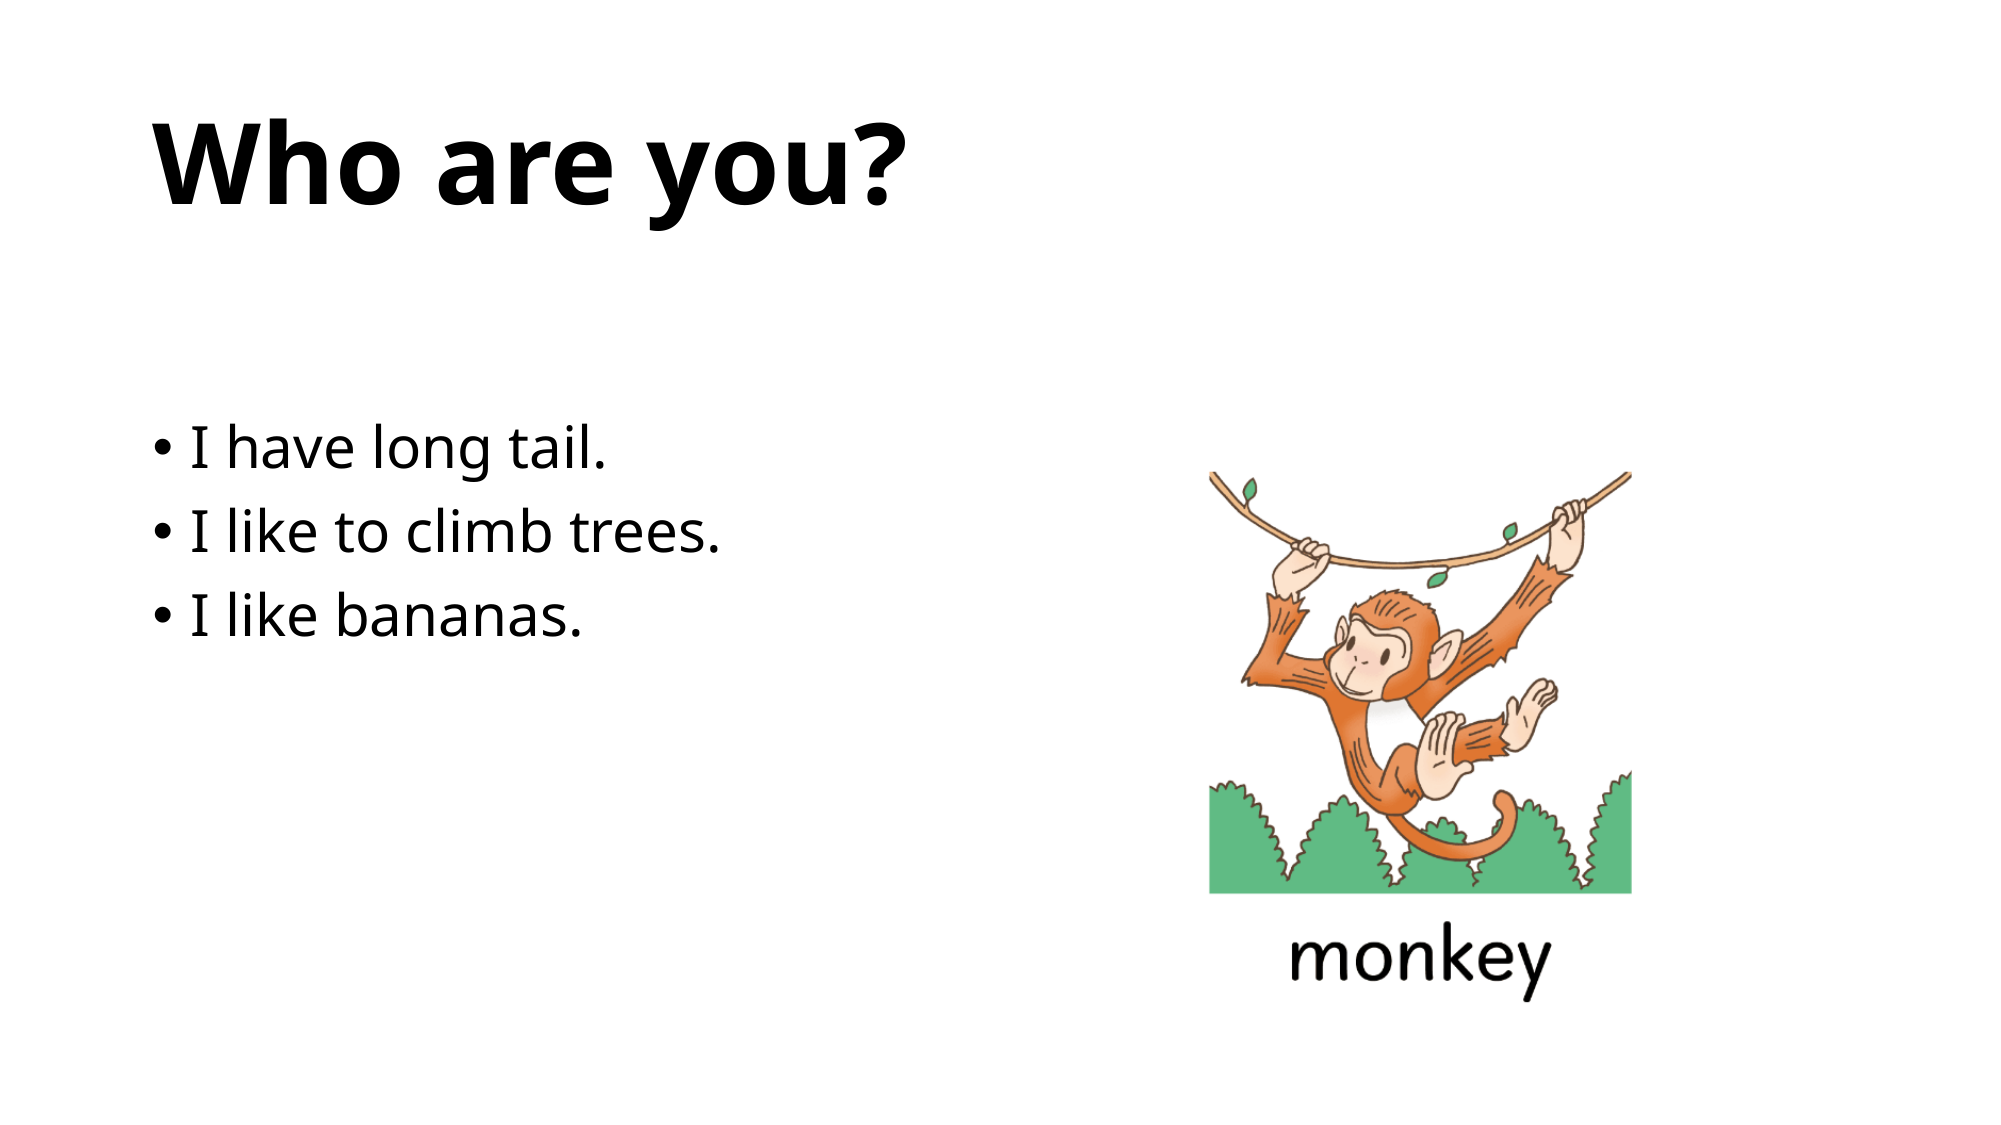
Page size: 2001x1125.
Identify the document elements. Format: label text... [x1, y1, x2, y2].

list I have long tail. I like to climb trees. I like bananas. [137, 410, 984, 1016]
title Who are you? [137, 59, 1863, 278]
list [1144, 410, 1731, 1016]
